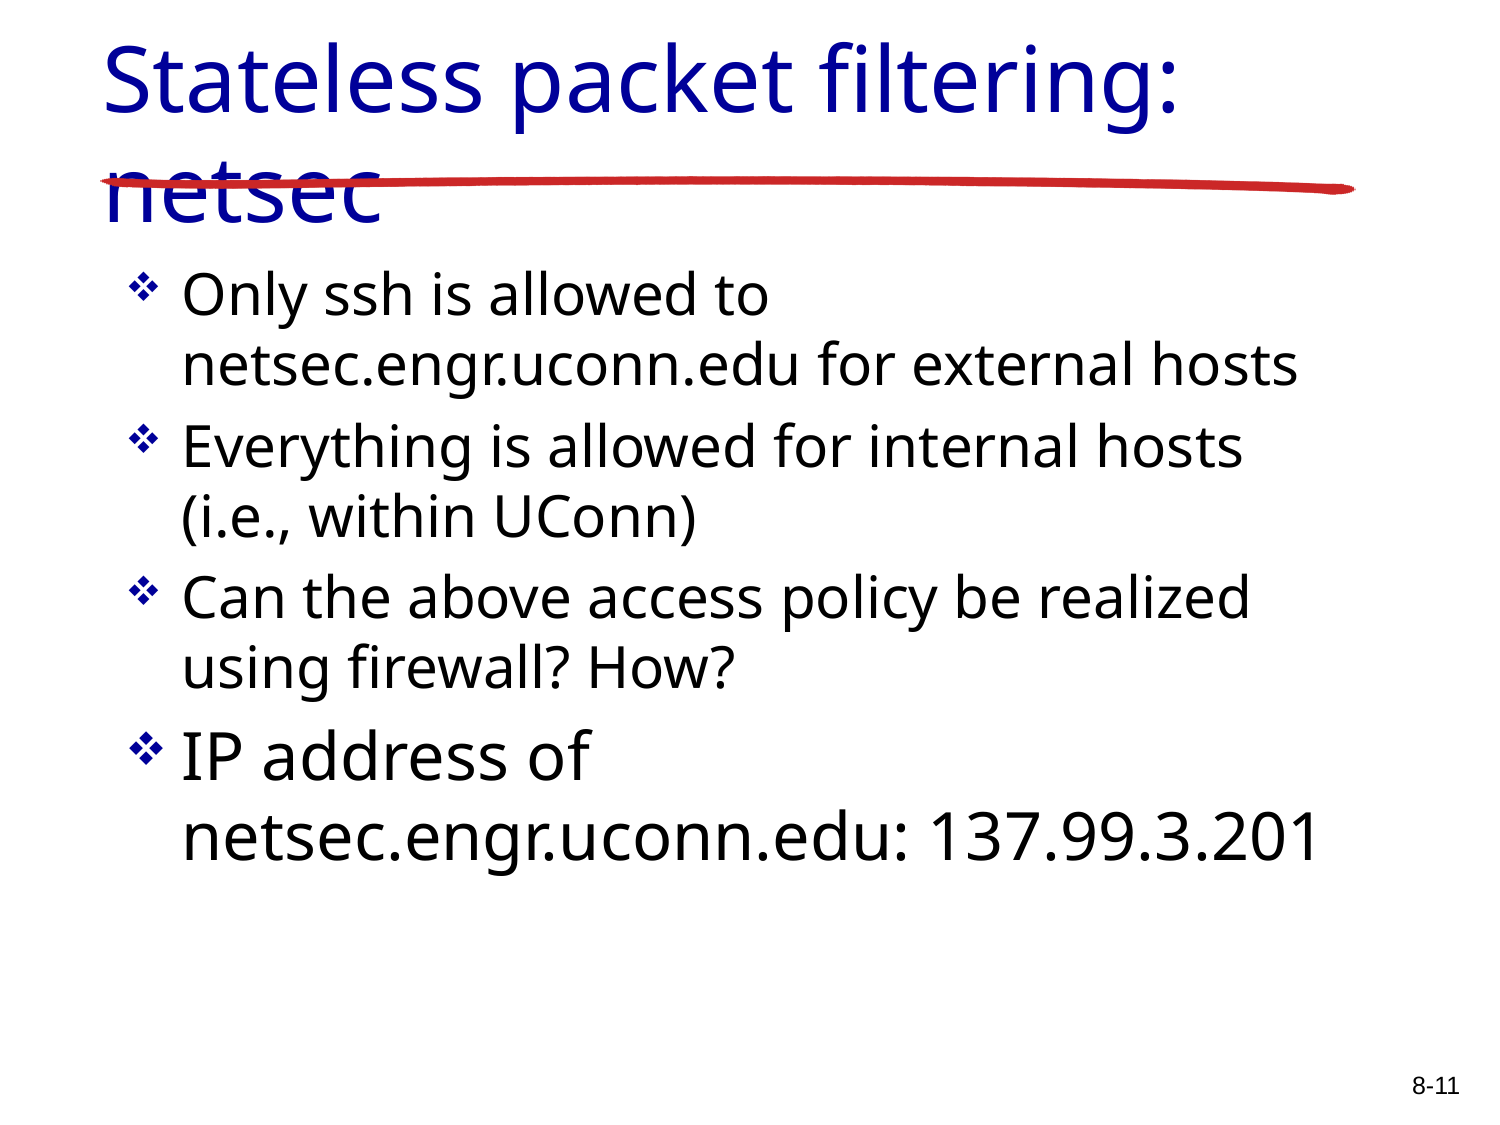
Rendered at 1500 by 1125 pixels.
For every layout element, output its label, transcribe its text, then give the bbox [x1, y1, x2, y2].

picture [95, 170, 1370, 200]
list Only ssh is allowed to netsec.engr.uconn.edu for external hosts Everything is allowed for internal hosts (i.e., within UConn) Can the above access policy be realized using firewall? How? IP address of netsec.engr.uconn.edu: 137.99.3.201 [110, 249, 1352, 937]
title Stateless packet filtering: netsec [87, 37, 1444, 226]
